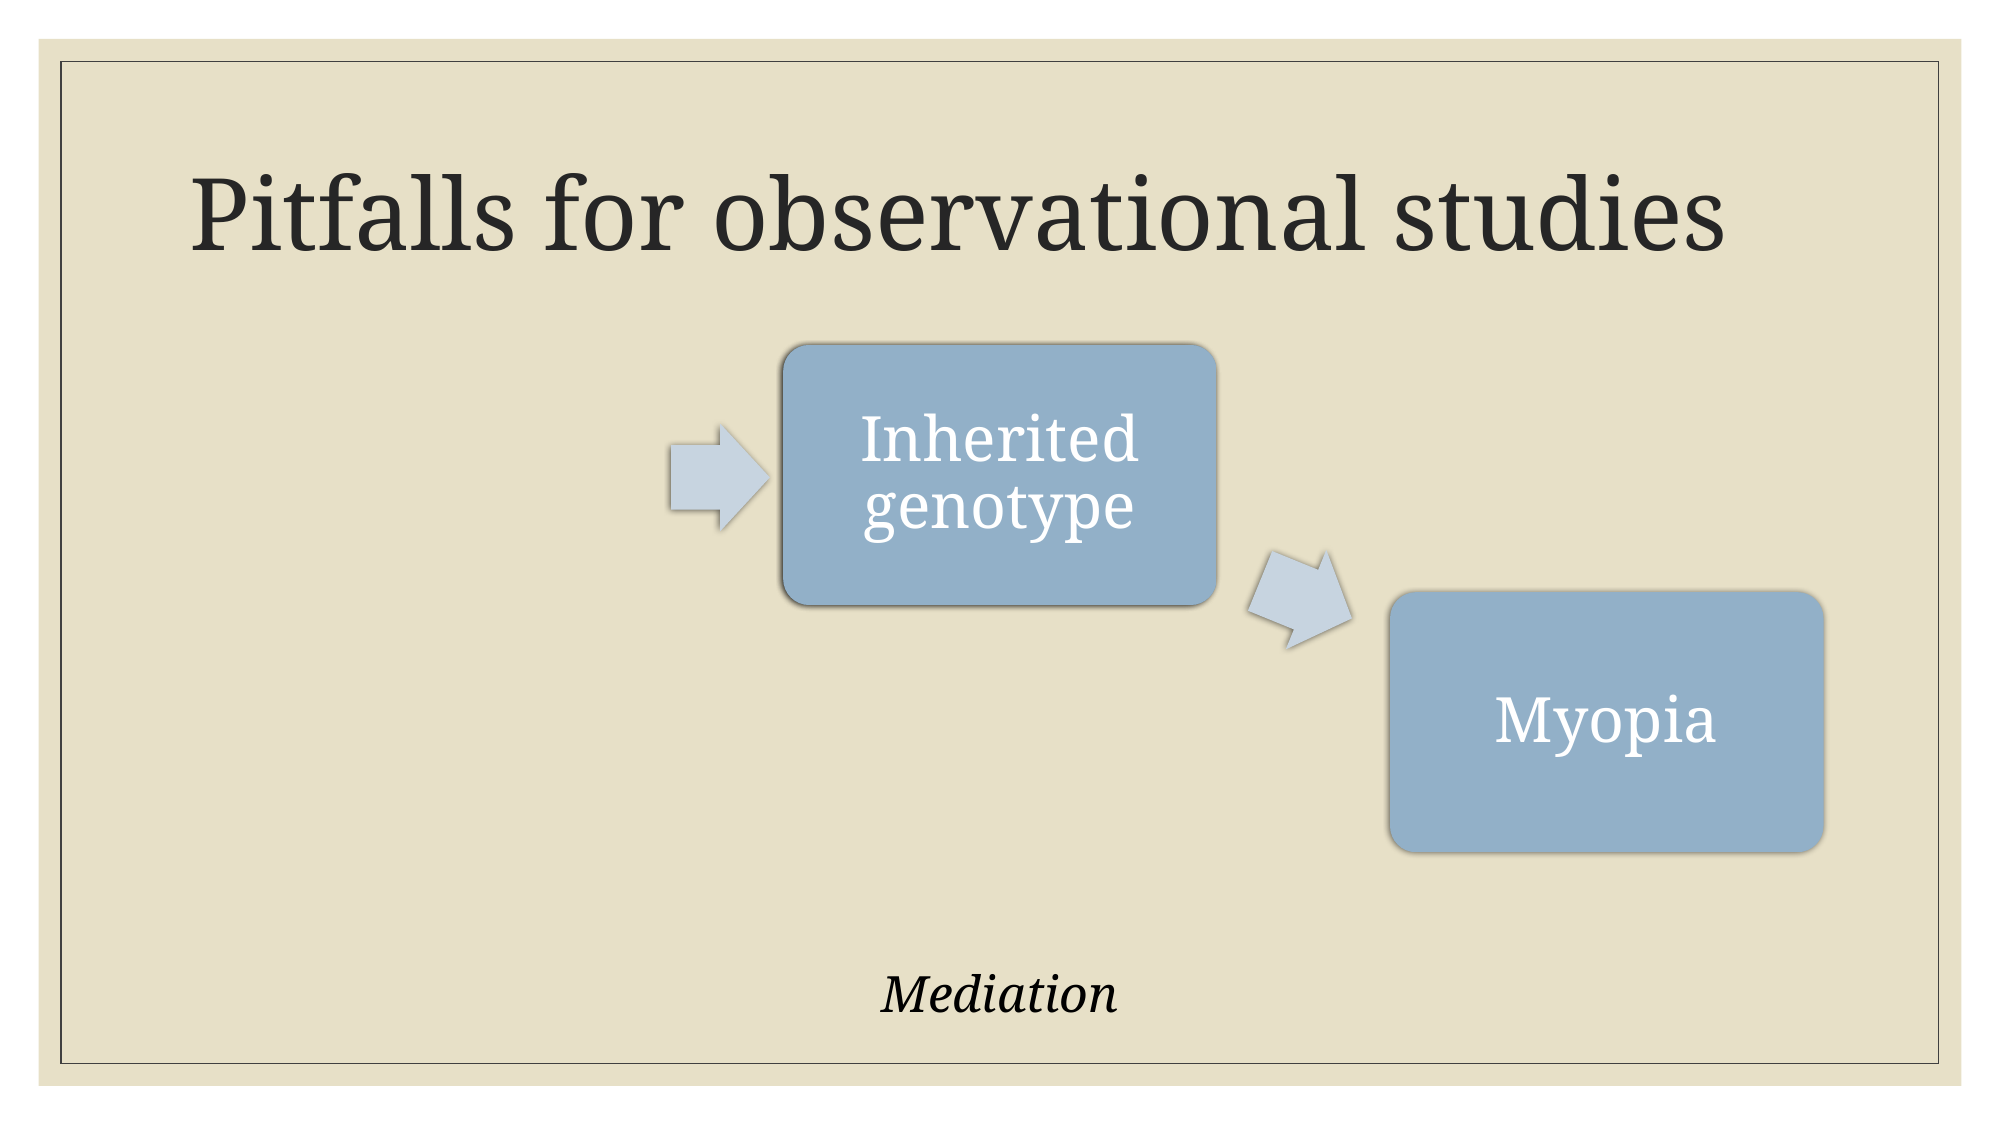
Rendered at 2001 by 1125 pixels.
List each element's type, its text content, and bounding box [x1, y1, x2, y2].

text_box Inherited genotype [783, 344, 1217, 606]
text_box Mediation [866, 954, 1134, 1030]
text_box [670, 423, 770, 532]
text_box [1247, 549, 1352, 650]
title Pitfalls for observational studies [174, 105, 1825, 331]
text_box Myopia [1390, 592, 1824, 853]
